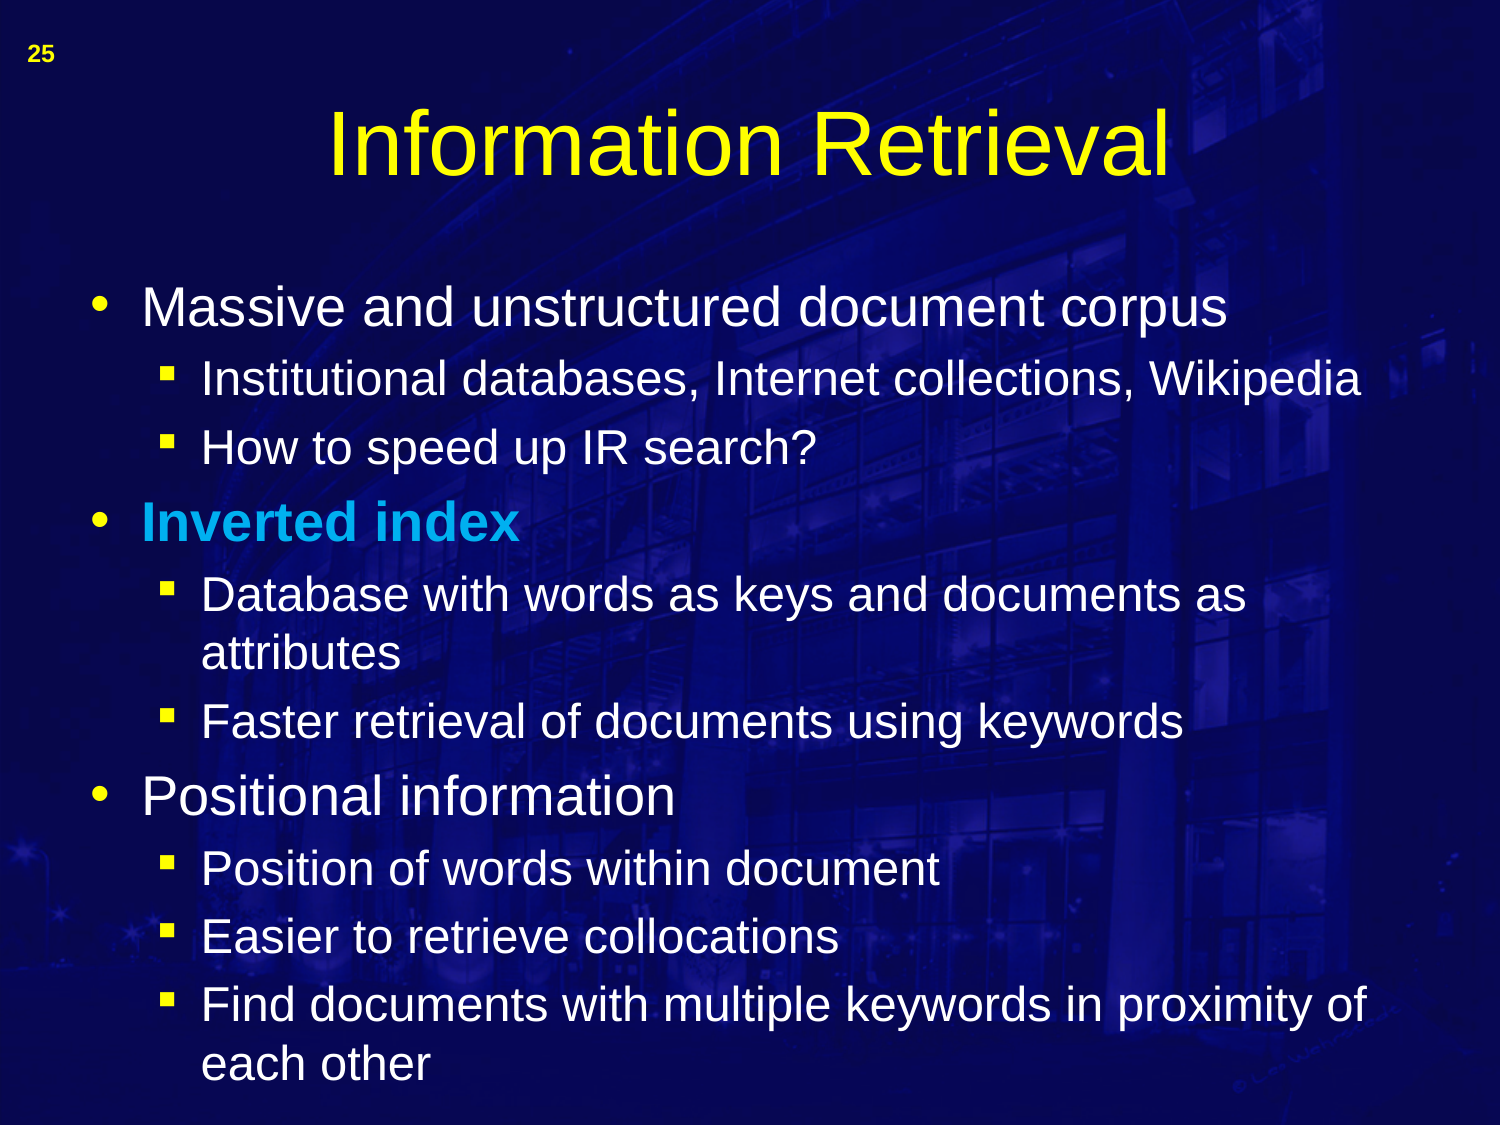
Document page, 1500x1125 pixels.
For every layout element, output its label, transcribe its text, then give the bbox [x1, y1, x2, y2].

slide_number 25 [0, 0, 71, 76]
title Information Retrieval [74, 44, 1426, 233]
picture [0, 0, 1500, 1125]
list Massive and unstructured document corpus Institutional databases, Internet collections, Wikipedia How to speed up IR search? Inverted index Database with words as keys and documents as attributes Faster retrieval of documents using keywords Positional information Position of words within document Easier to retrieve collocations Find documents with multiple keywords in proximity of each other [74, 262, 1426, 1107]
